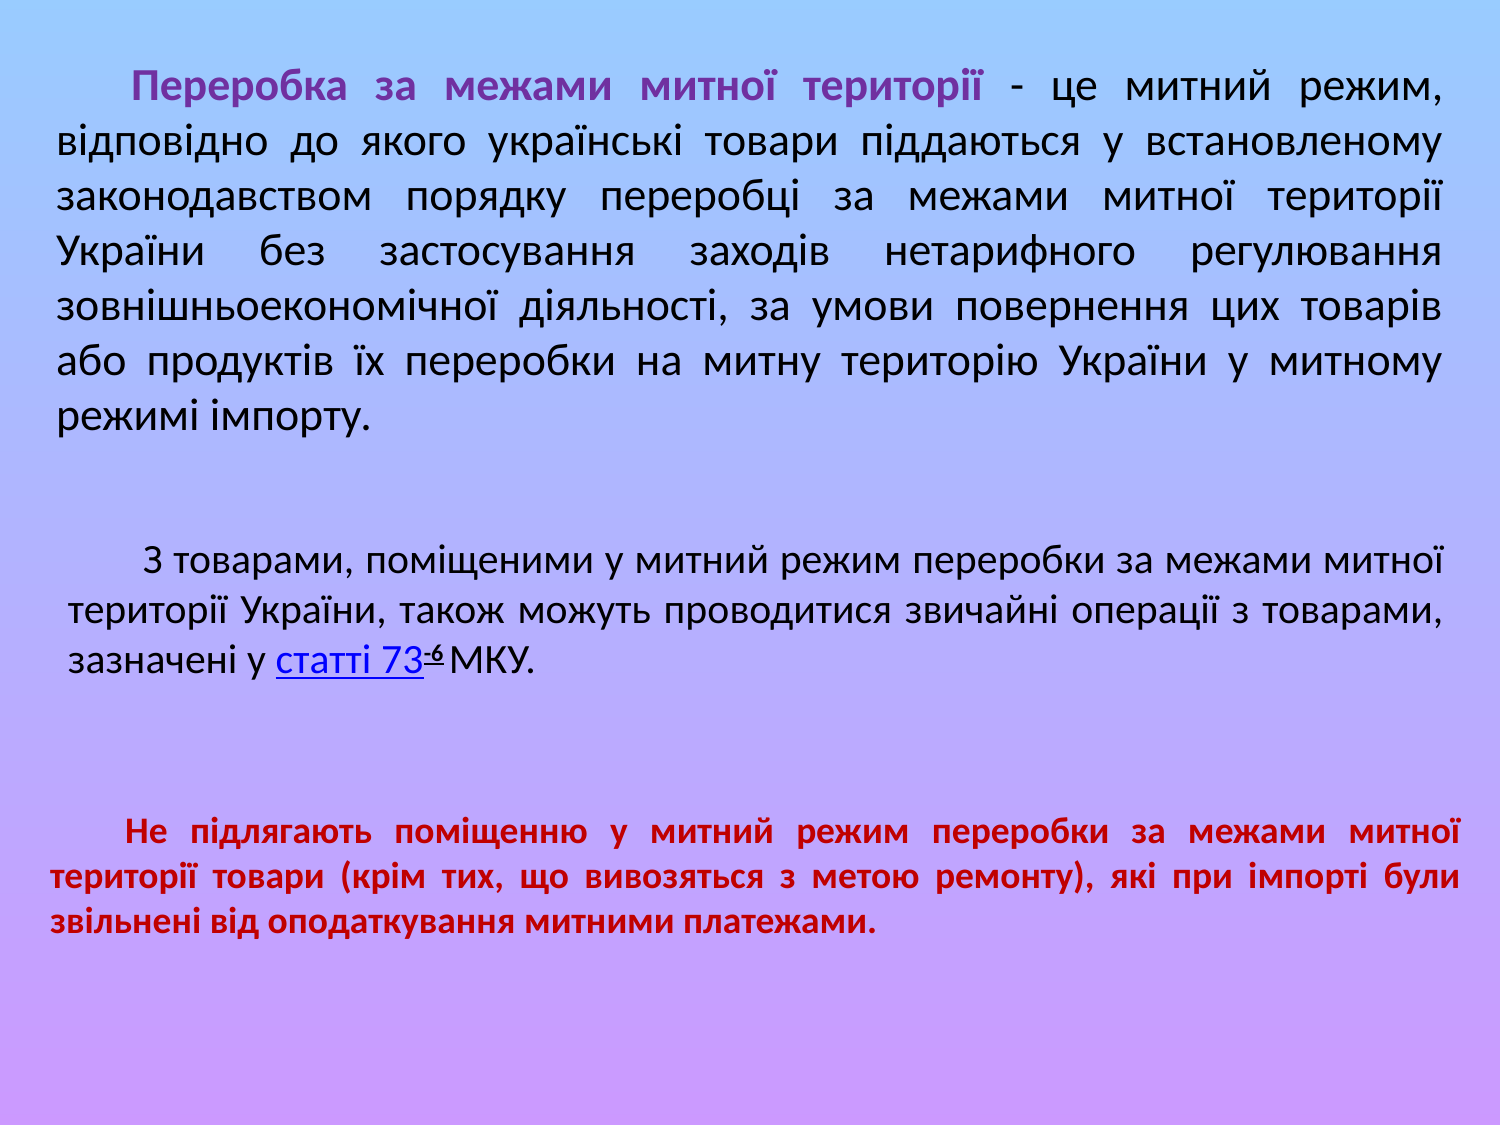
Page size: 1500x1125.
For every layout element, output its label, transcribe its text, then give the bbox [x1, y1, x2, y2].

text_box З товарами, поміщеними у митний режим переробки за межами митної території України, також можуть проводитися звичайні операції з товарами, зазначені у статті 73-6 МКУ. [53, 524, 1459, 740]
text_box Переробка за межами митної території - це митний режим, відповідно до якого українські товари піддаються у встановленому законодавством порядку переробці за межами митної території України без застосування заходів нетарифного регулювання зовнішньоекономічної діяльності, за умови повернення цих товарів або продуктів їх переробки на митну територію України у митному режимі імпорту. [41, 47, 1459, 448]
text_box Не підлягають поміщенню у митний режим переробки за межами митної території товари (крім тих, що вивозяться з метою ремонту), які при імпорті були звільнені від оподаткування митними платежами. [35, 798, 1477, 949]
